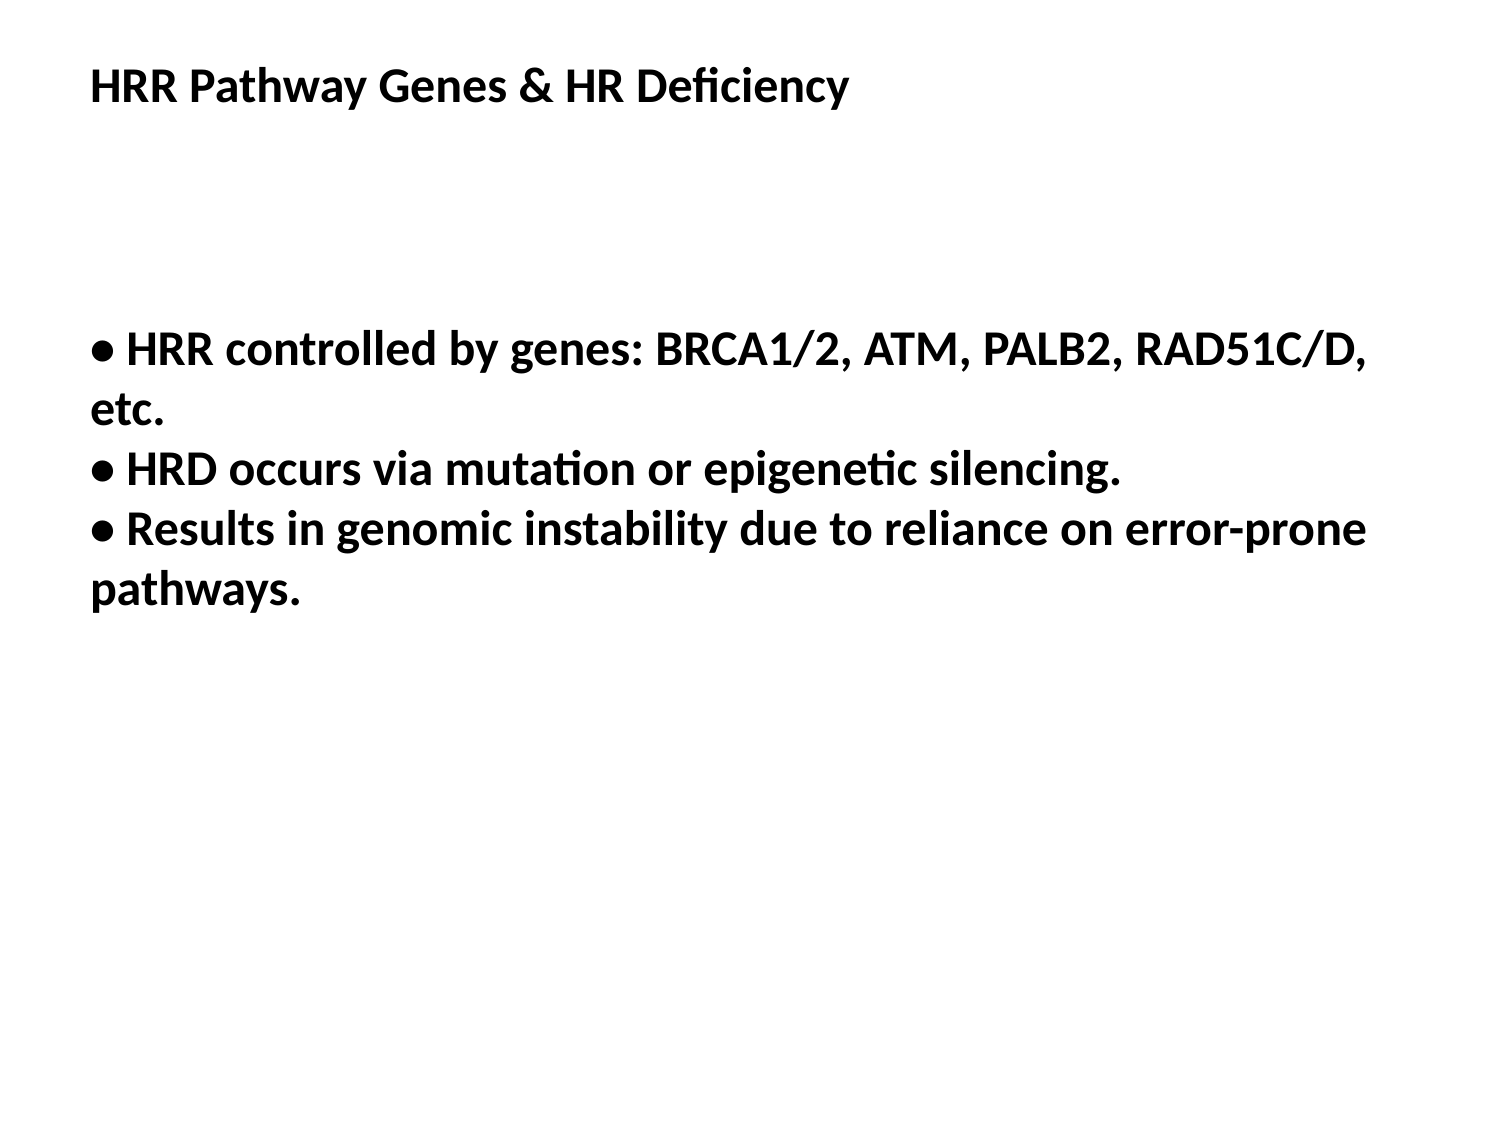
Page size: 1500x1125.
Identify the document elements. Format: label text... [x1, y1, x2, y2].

text_box • HRR controlled by genes: BRCA1/2, ATM, PALB2, RAD51C/D, etc. • HRD occurs via mutation or epigenetic silencing. • Results in genomic instability due to reliance on error-prone pathways. [74, 262, 1425, 623]
text_box HRR Pathway Genes & HR Deficiency [74, 45, 1425, 120]
